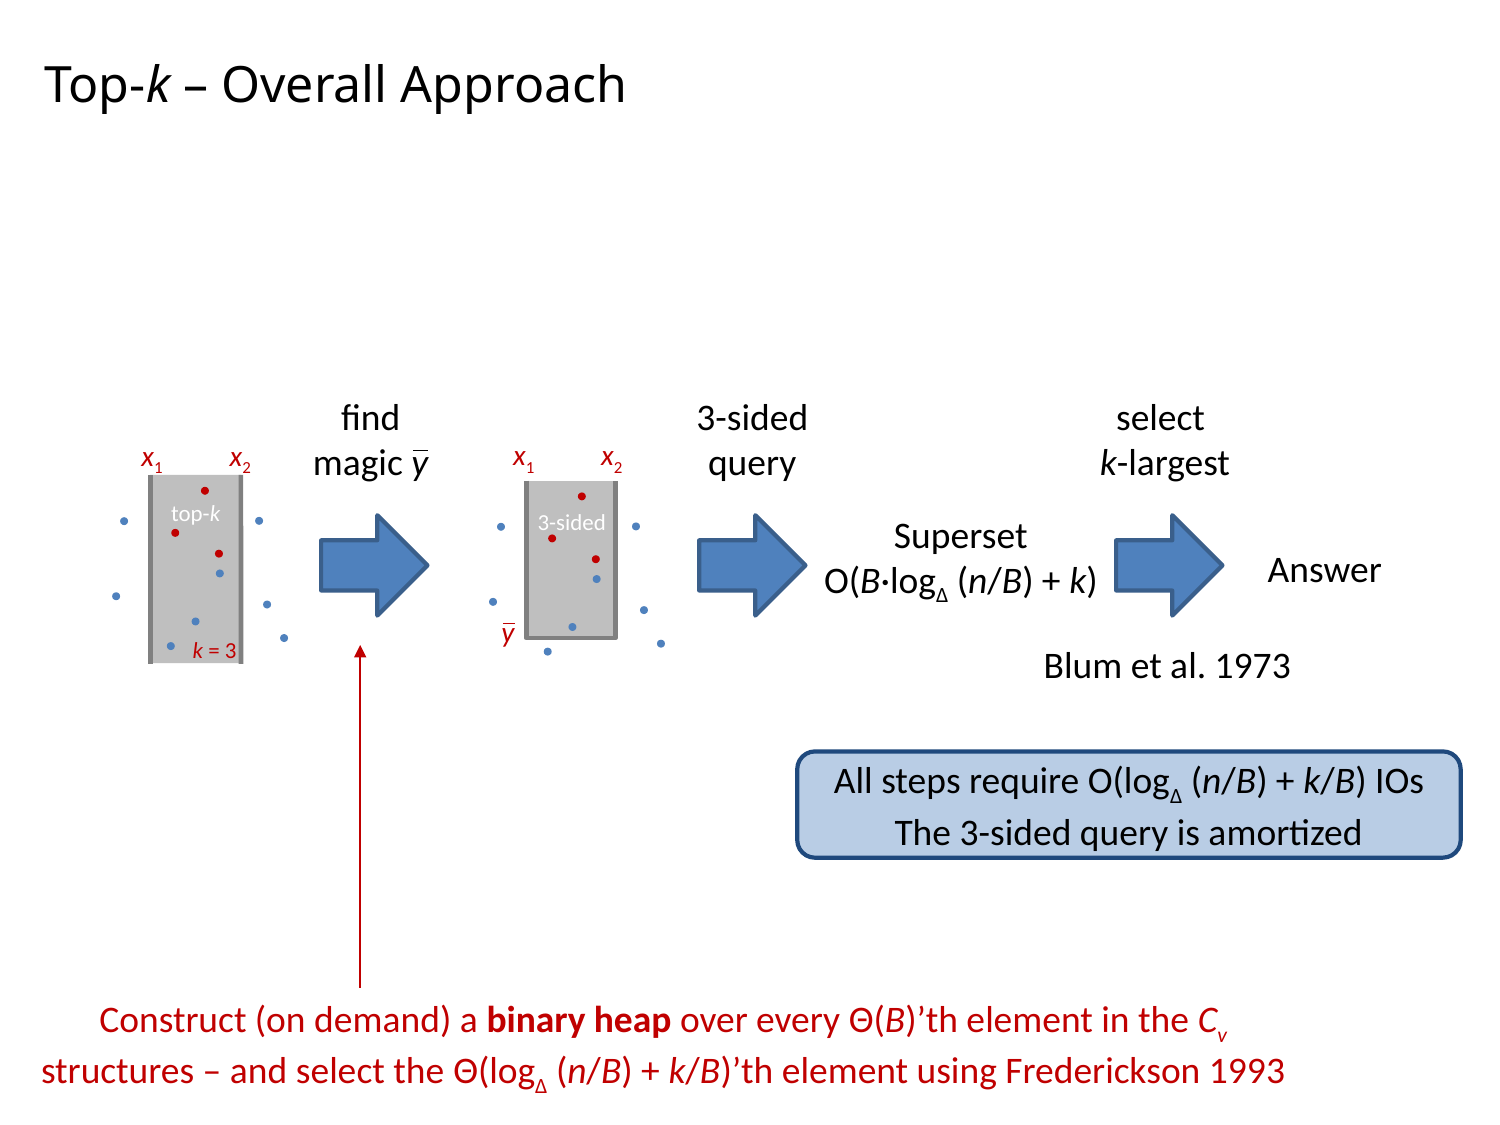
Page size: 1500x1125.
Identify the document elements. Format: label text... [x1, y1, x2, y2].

text_box [319, 513, 430, 618]
text_box x1 [498, 429, 558, 484]
title Top-k – Overall Approach [29, 45, 1425, 233]
text_box select k-largest [1080, 385, 1249, 490]
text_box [526, 480, 618, 490]
text_box x2 [214, 430, 274, 473]
text_box Blum et al. 1973 [1017, 633, 1317, 694]
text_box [111, 474, 289, 672]
text_box Answer [1226, 537, 1424, 597]
text_box Construct (on demand) a binary heap over every Θ(B)’th element in the Cv structures – and select the Θ(logΔ (n/B) + k/B)’th element using Frederickson 1993 [17, 987, 1309, 1105]
text_box All steps require O(logΔ (n/B) + k/B) IOs The 3-sided query is amortized [795, 749, 1463, 860]
text_box 3-sided query [668, 385, 837, 490]
text_box [1128, 513, 1225, 618]
text_box x2 [586, 429, 646, 484]
text_box Superset O(B·logΔ (n/B) + k) [793, 503, 1128, 615]
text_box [488, 492, 666, 656]
text_box x1 [126, 430, 186, 473]
text_box find magic y [286, 385, 455, 490]
text_box [697, 513, 793, 618]
